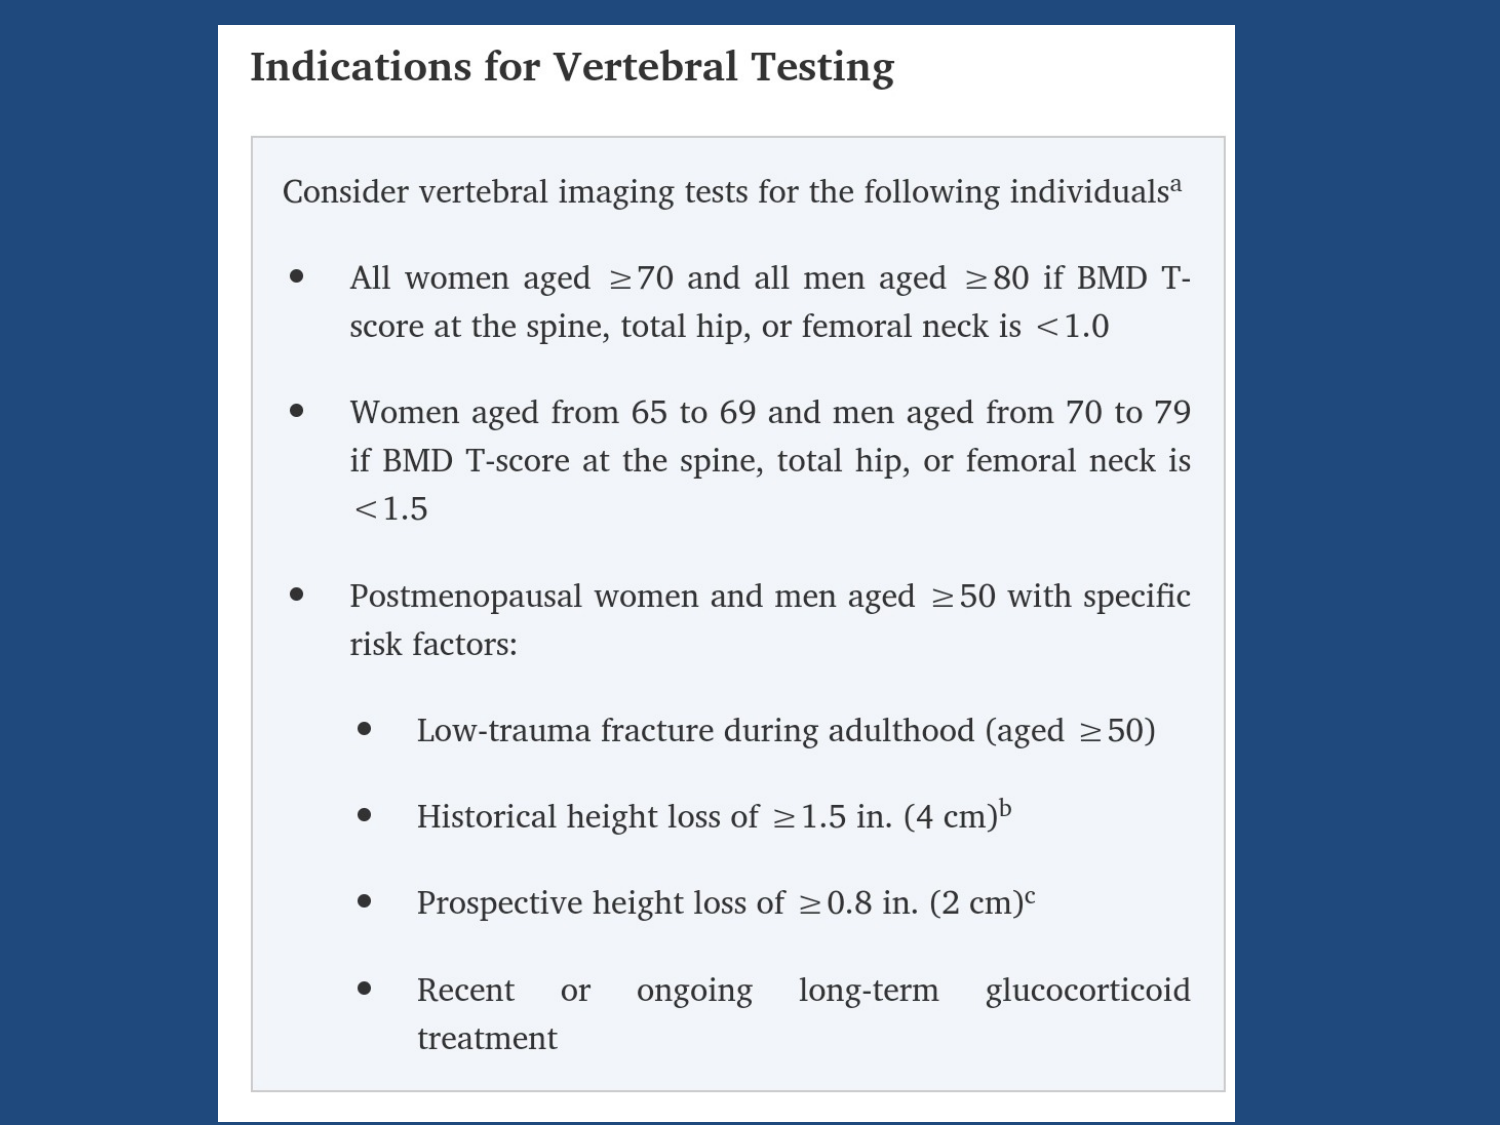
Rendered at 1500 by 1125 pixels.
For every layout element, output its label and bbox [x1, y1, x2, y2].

picture [218, 25, 1235, 1122]
